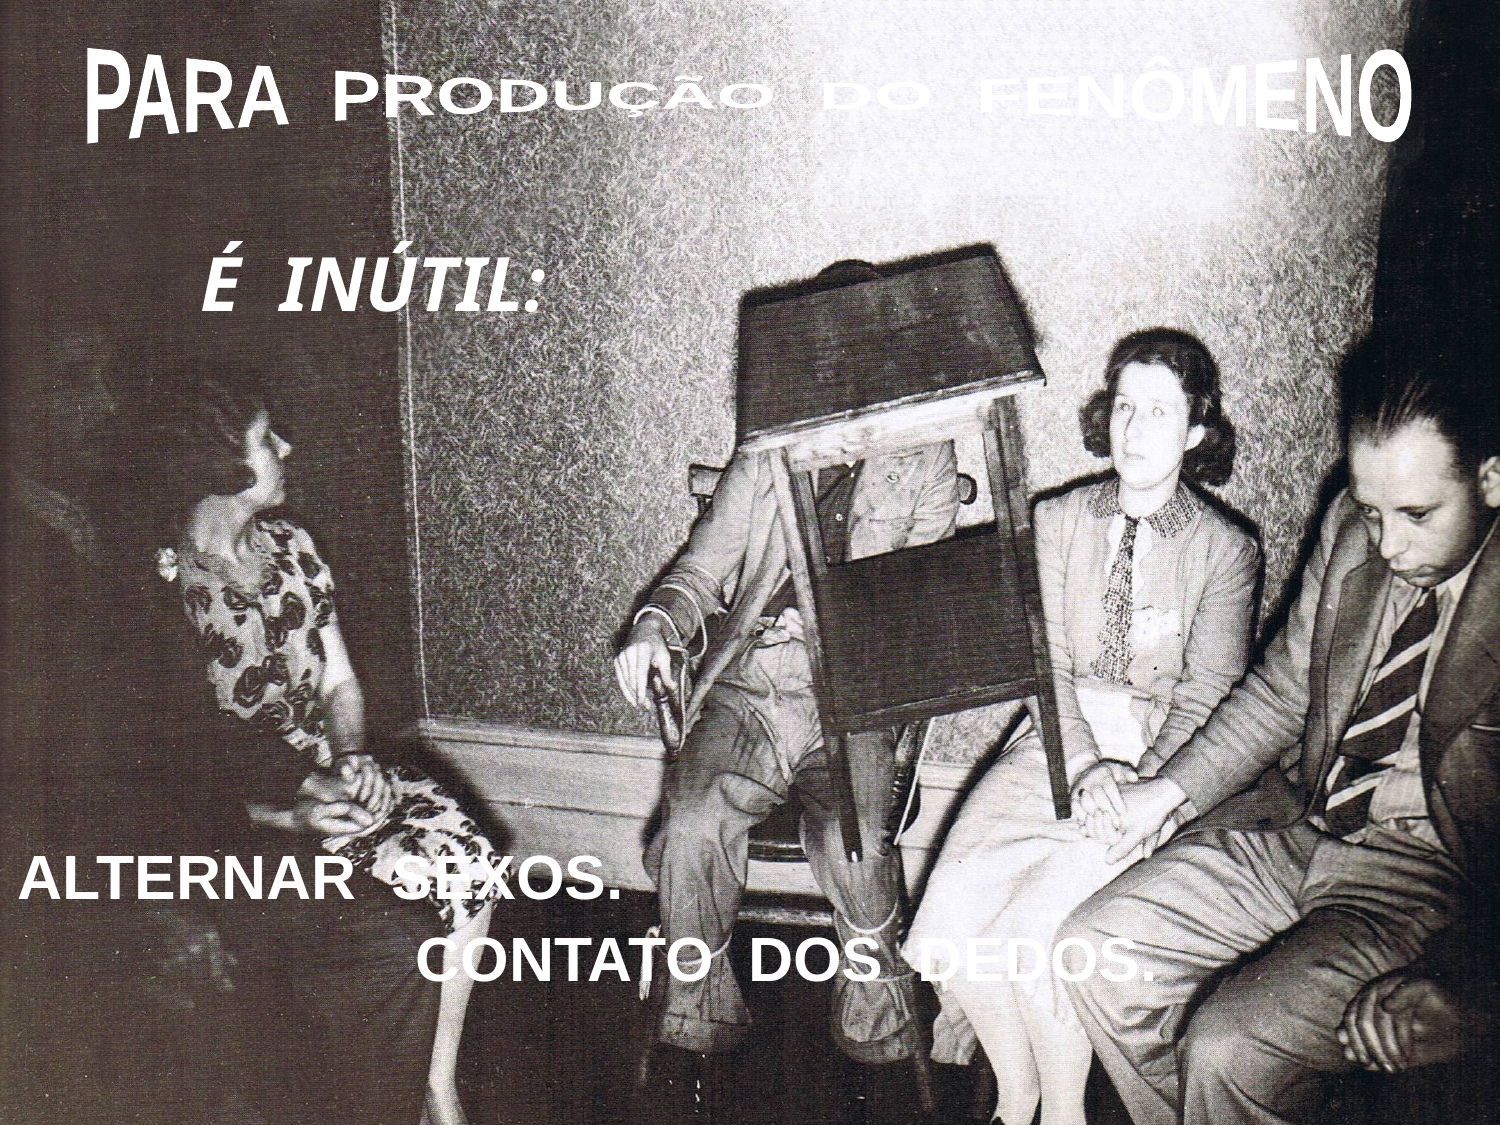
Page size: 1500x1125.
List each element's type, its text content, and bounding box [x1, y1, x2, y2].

text_box ALTERNAR SEXOS. CONTATO DOS DEDOS. [2, 822, 1500, 1002]
text_box É INÚTIL: [0, 219, 750, 334]
picture [0, 0, 1500, 1125]
